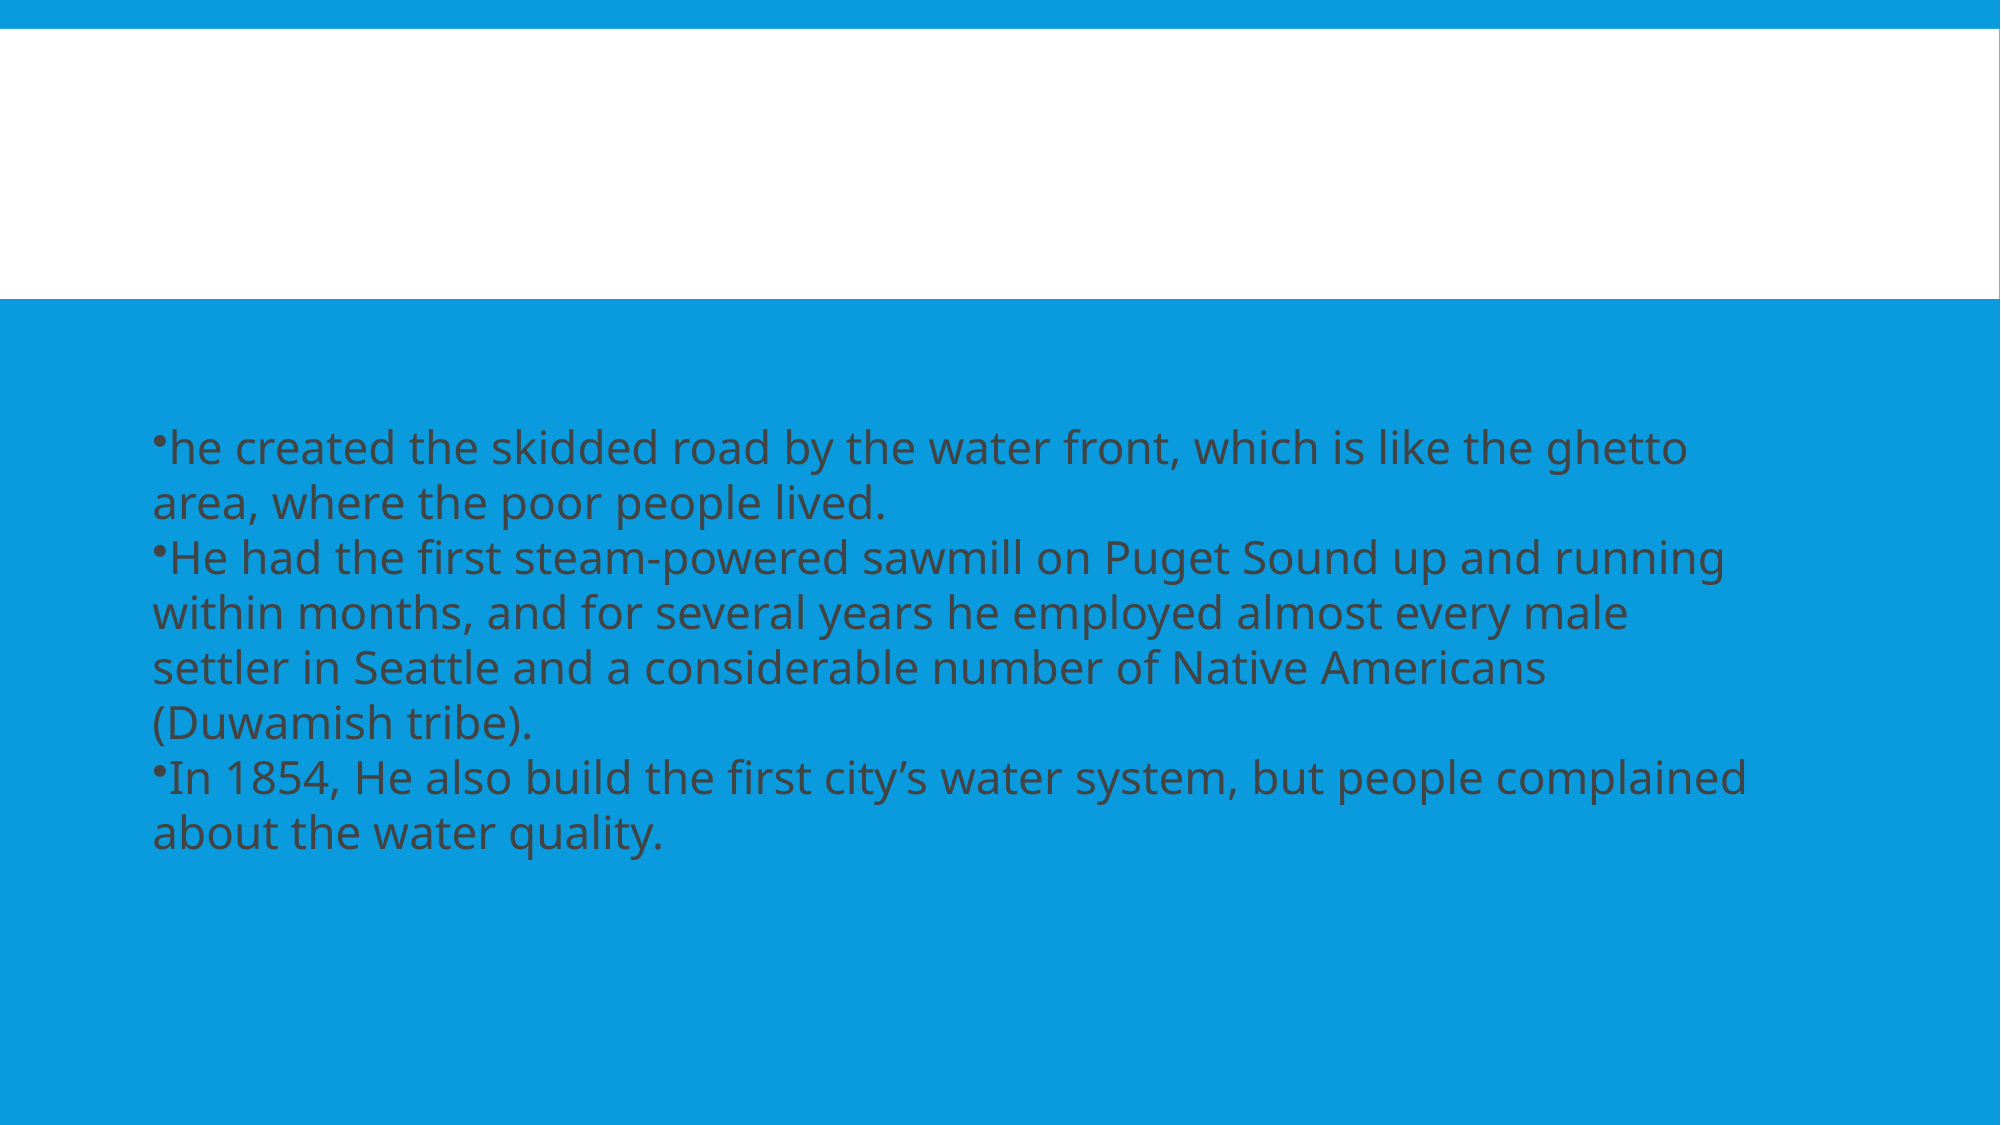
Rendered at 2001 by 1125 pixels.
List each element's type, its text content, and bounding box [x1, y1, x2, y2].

list he created the skidded road by the water front, which is like the ghetto area, where the poor people lived. He had the first steam-powered sawmill on Puget Sound up and running within months, and for several years he employed almost every male settler in Seattle and a considerable number of Native Americans (Duwamish tribe). In 1854, He also build the first city’s water system, but people complained about the water quality. [137, 337, 1768, 976]
